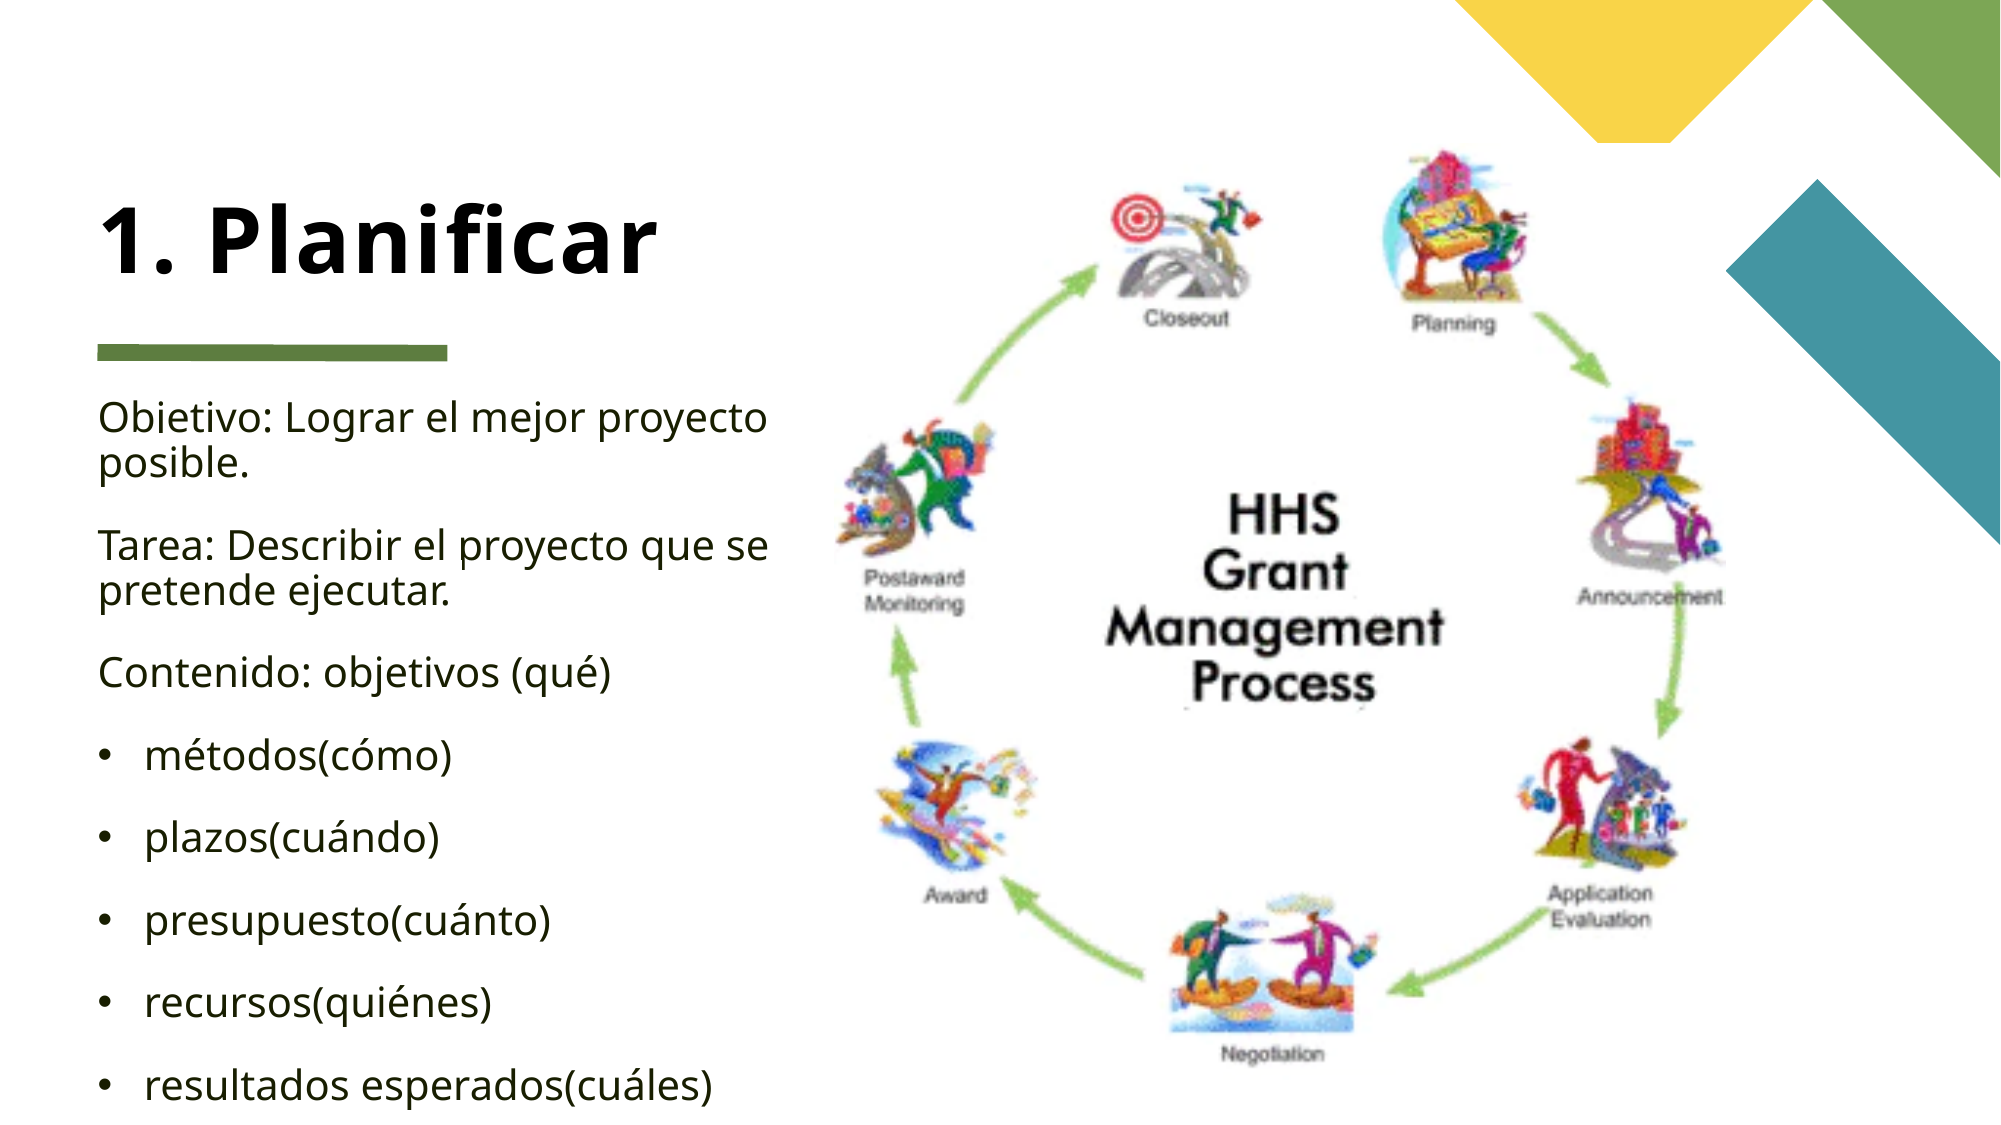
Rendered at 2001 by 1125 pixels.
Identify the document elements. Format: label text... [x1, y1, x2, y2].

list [834, 143, 1726, 1080]
list Objetivo: Lograr el mejor proyecto posible. Tarea: Describir el proyecto que se pretende ejecutar. Contenido: objetivos (qué) métodos(cómo) plazos(cuándo) presupuesto(cuánto) recursos(quiénes) resultados esperados(cuáles) [97, 389, 835, 1094]
title 1. Planificar [97, 45, 1702, 291]
